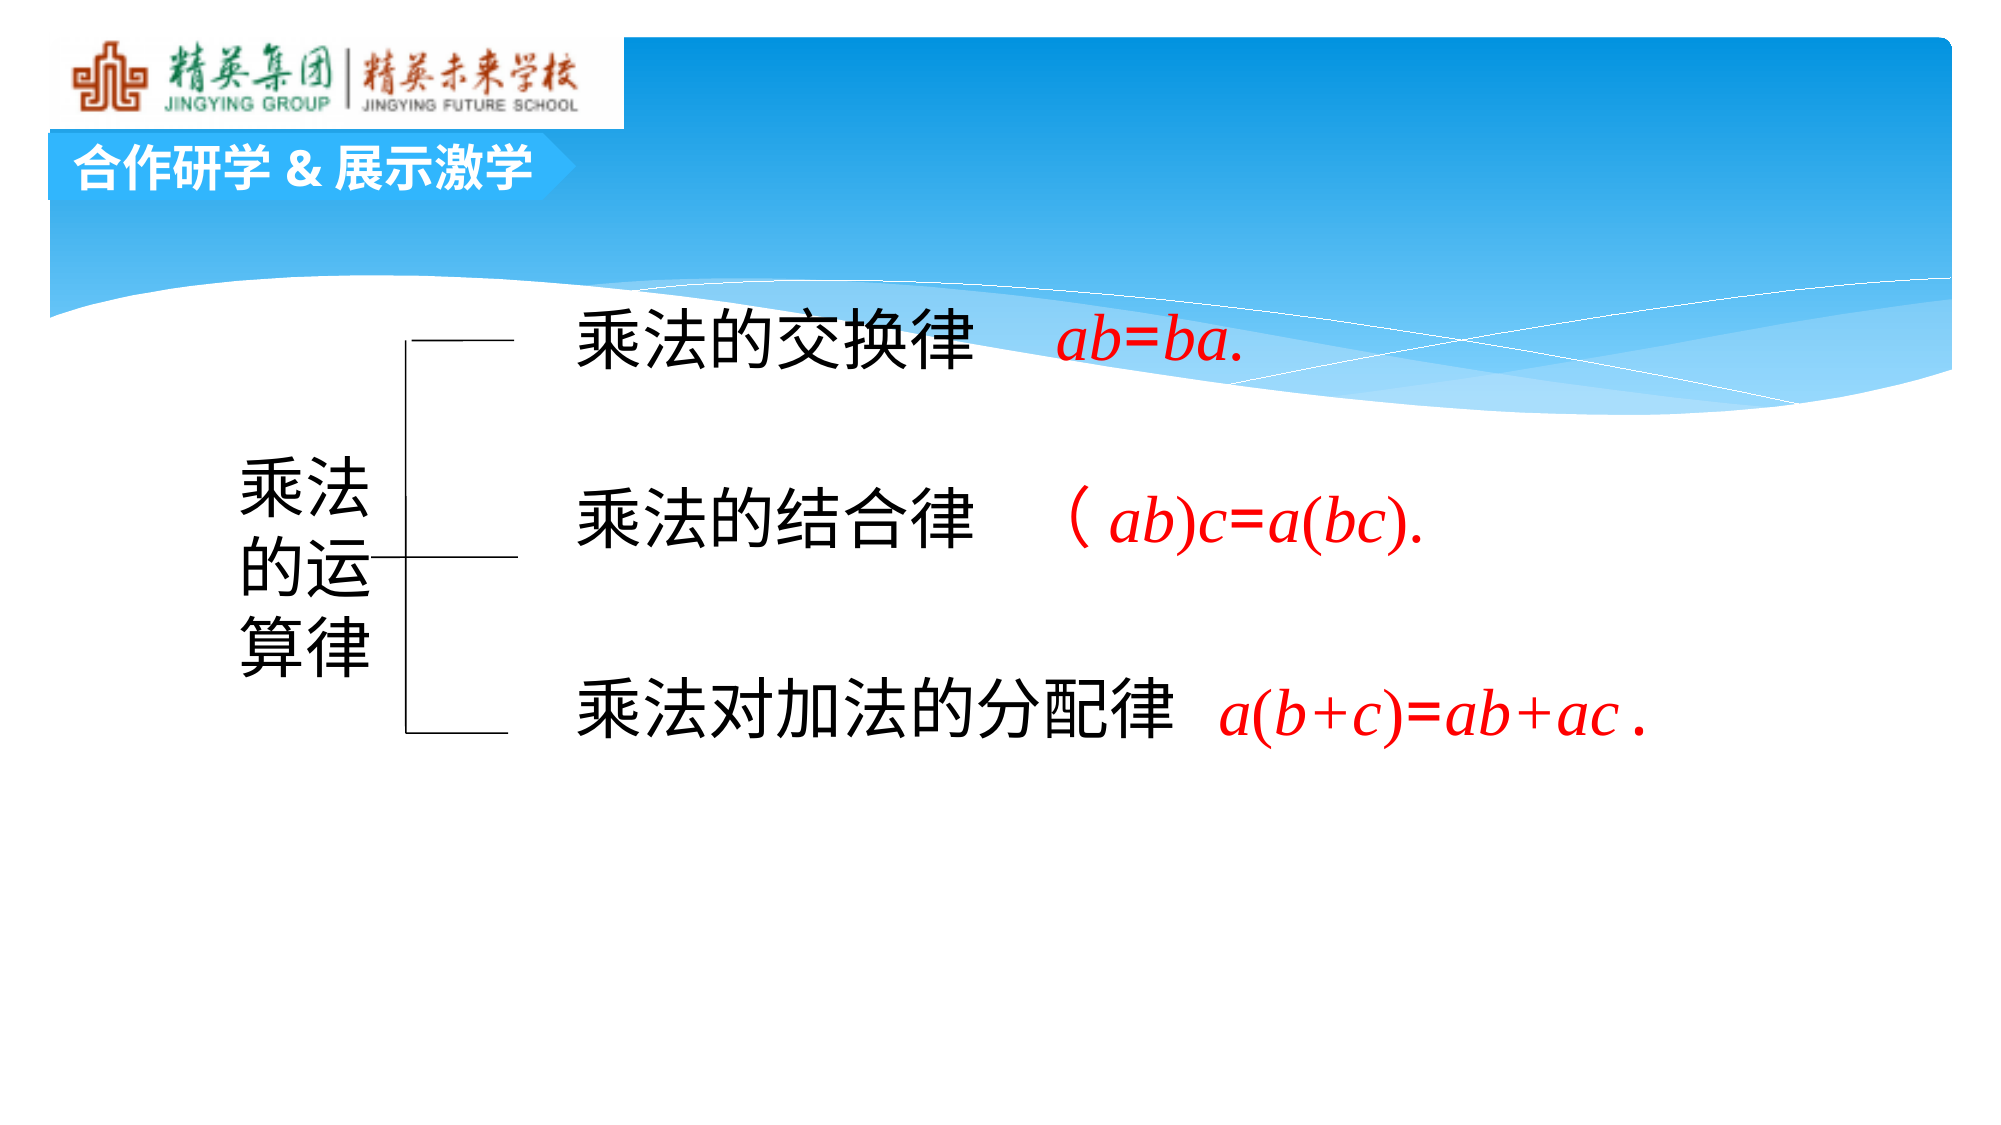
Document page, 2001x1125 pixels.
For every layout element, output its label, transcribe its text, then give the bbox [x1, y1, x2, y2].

text_box 乘法的结合律 [560, 449, 1758, 625]
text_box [370, 340, 519, 734]
picture [47, 32, 624, 129]
text_box 乘法的交换律 [560, 270, 1606, 434]
text_box 乘法对加法的分配律 [560, 639, 1829, 810]
text_box ab=ba. [1040, 286, 1556, 382]
text_box （ab)c=a(bc). [1010, 468, 1992, 564]
text_box a(b+c)=ab+ac. [886, 621, 1992, 757]
text_box 合作研学&展示激学 [46, 137, 578, 202]
text_box 乘法的运算律 [223, 438, 365, 628]
